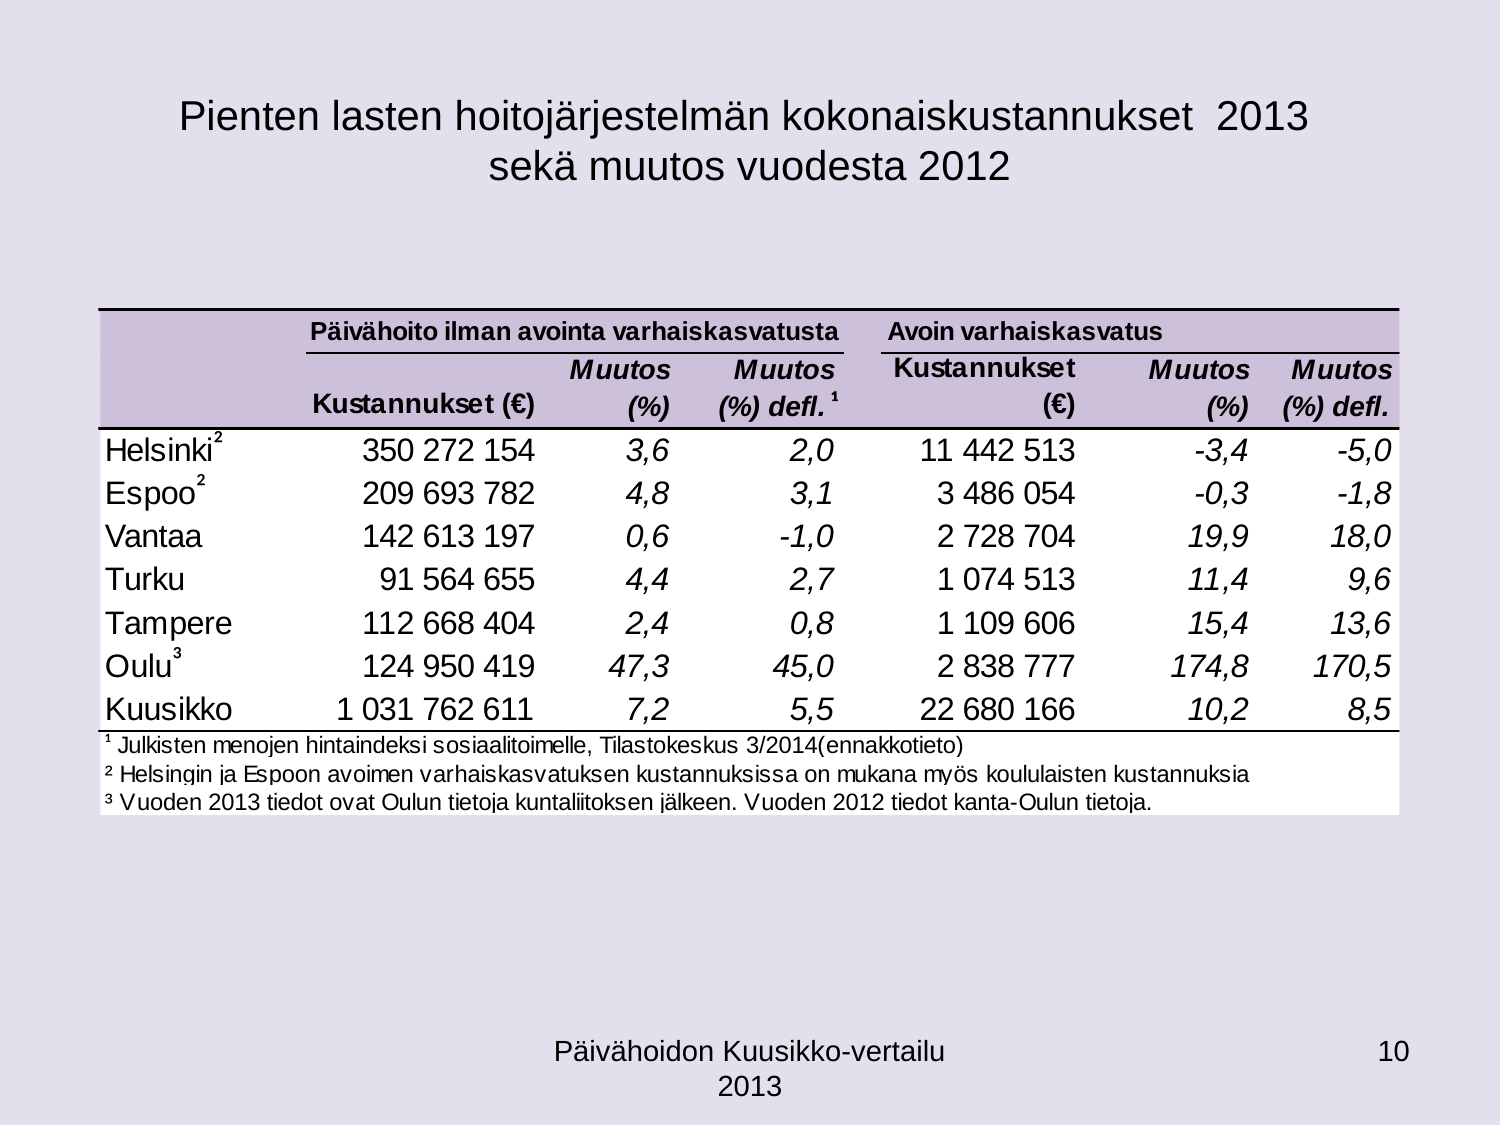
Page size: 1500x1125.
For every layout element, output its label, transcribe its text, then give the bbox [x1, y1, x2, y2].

footer Päivähoidon Kuusikko-vertailu 2013 [512, 1024, 988, 1103]
slide_number 9 [1074, 1024, 1426, 1103]
picture [97, 308, 1402, 817]
title Pienten lasten hoitojärjestelmän kokonaiskustannukset 2013 sekä muutos vuodesta 2012 [75, 45, 1425, 233]
